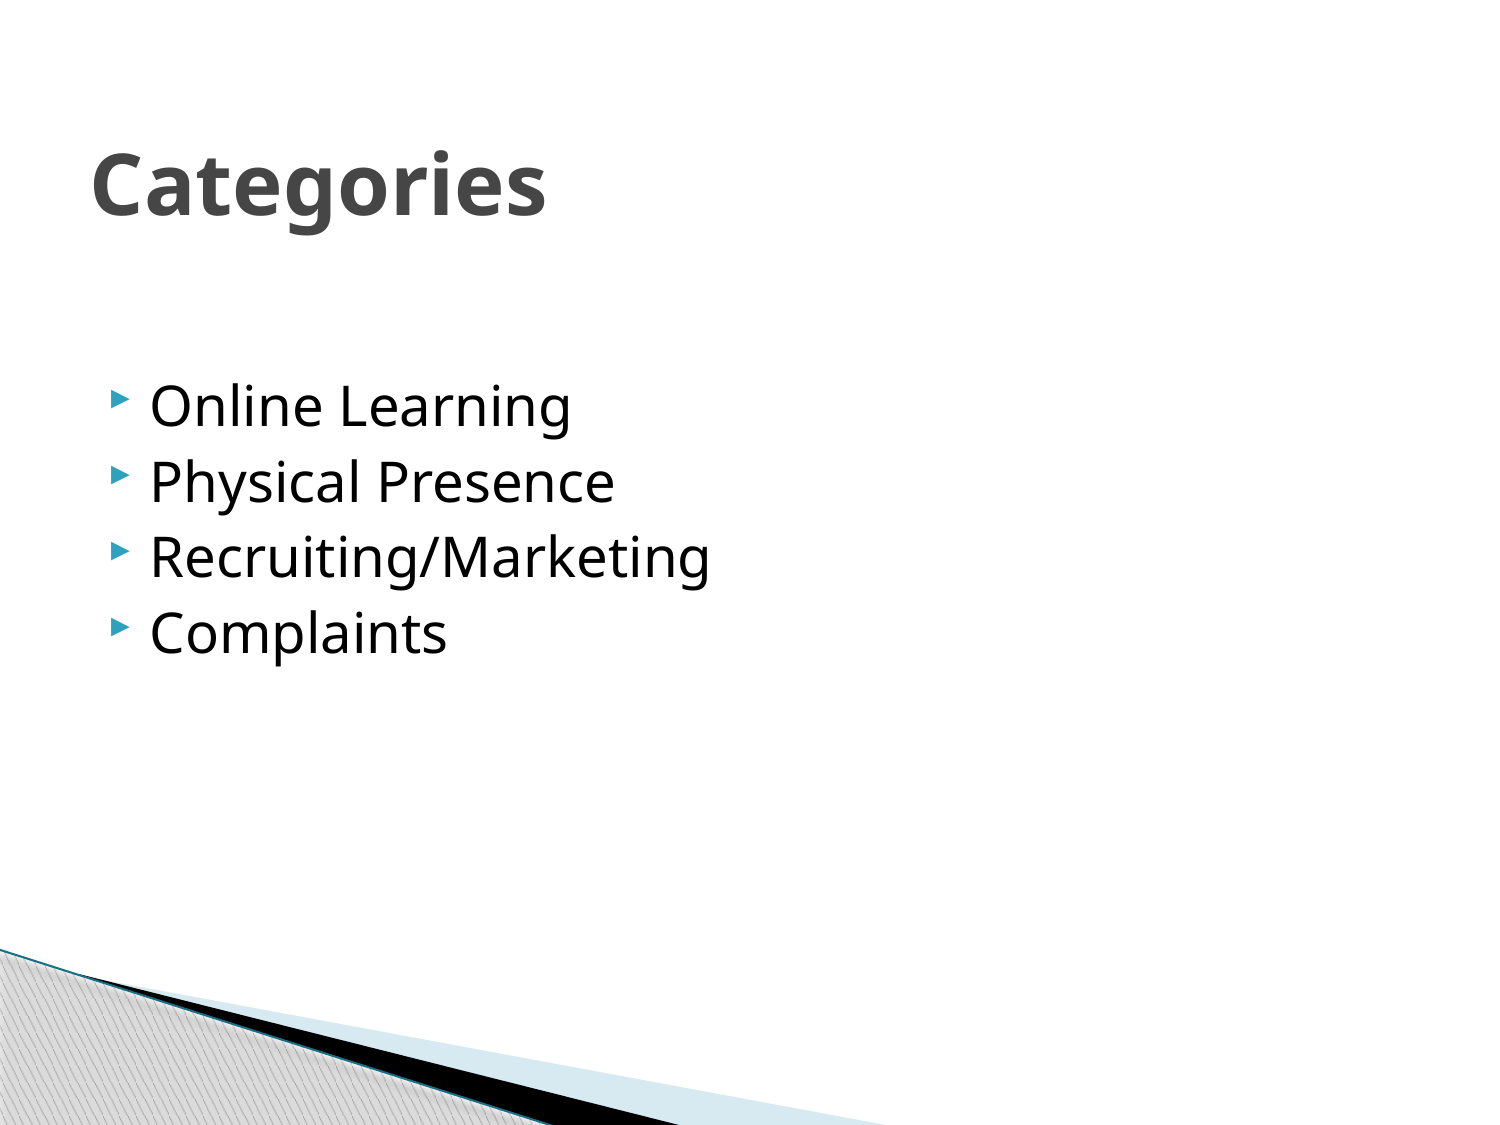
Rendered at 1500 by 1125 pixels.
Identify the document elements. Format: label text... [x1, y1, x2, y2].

list Online Learning Physical Presence Recruiting/Marketing Complaints [74, 362, 1426, 1106]
title Categories [75, 87, 1425, 275]
